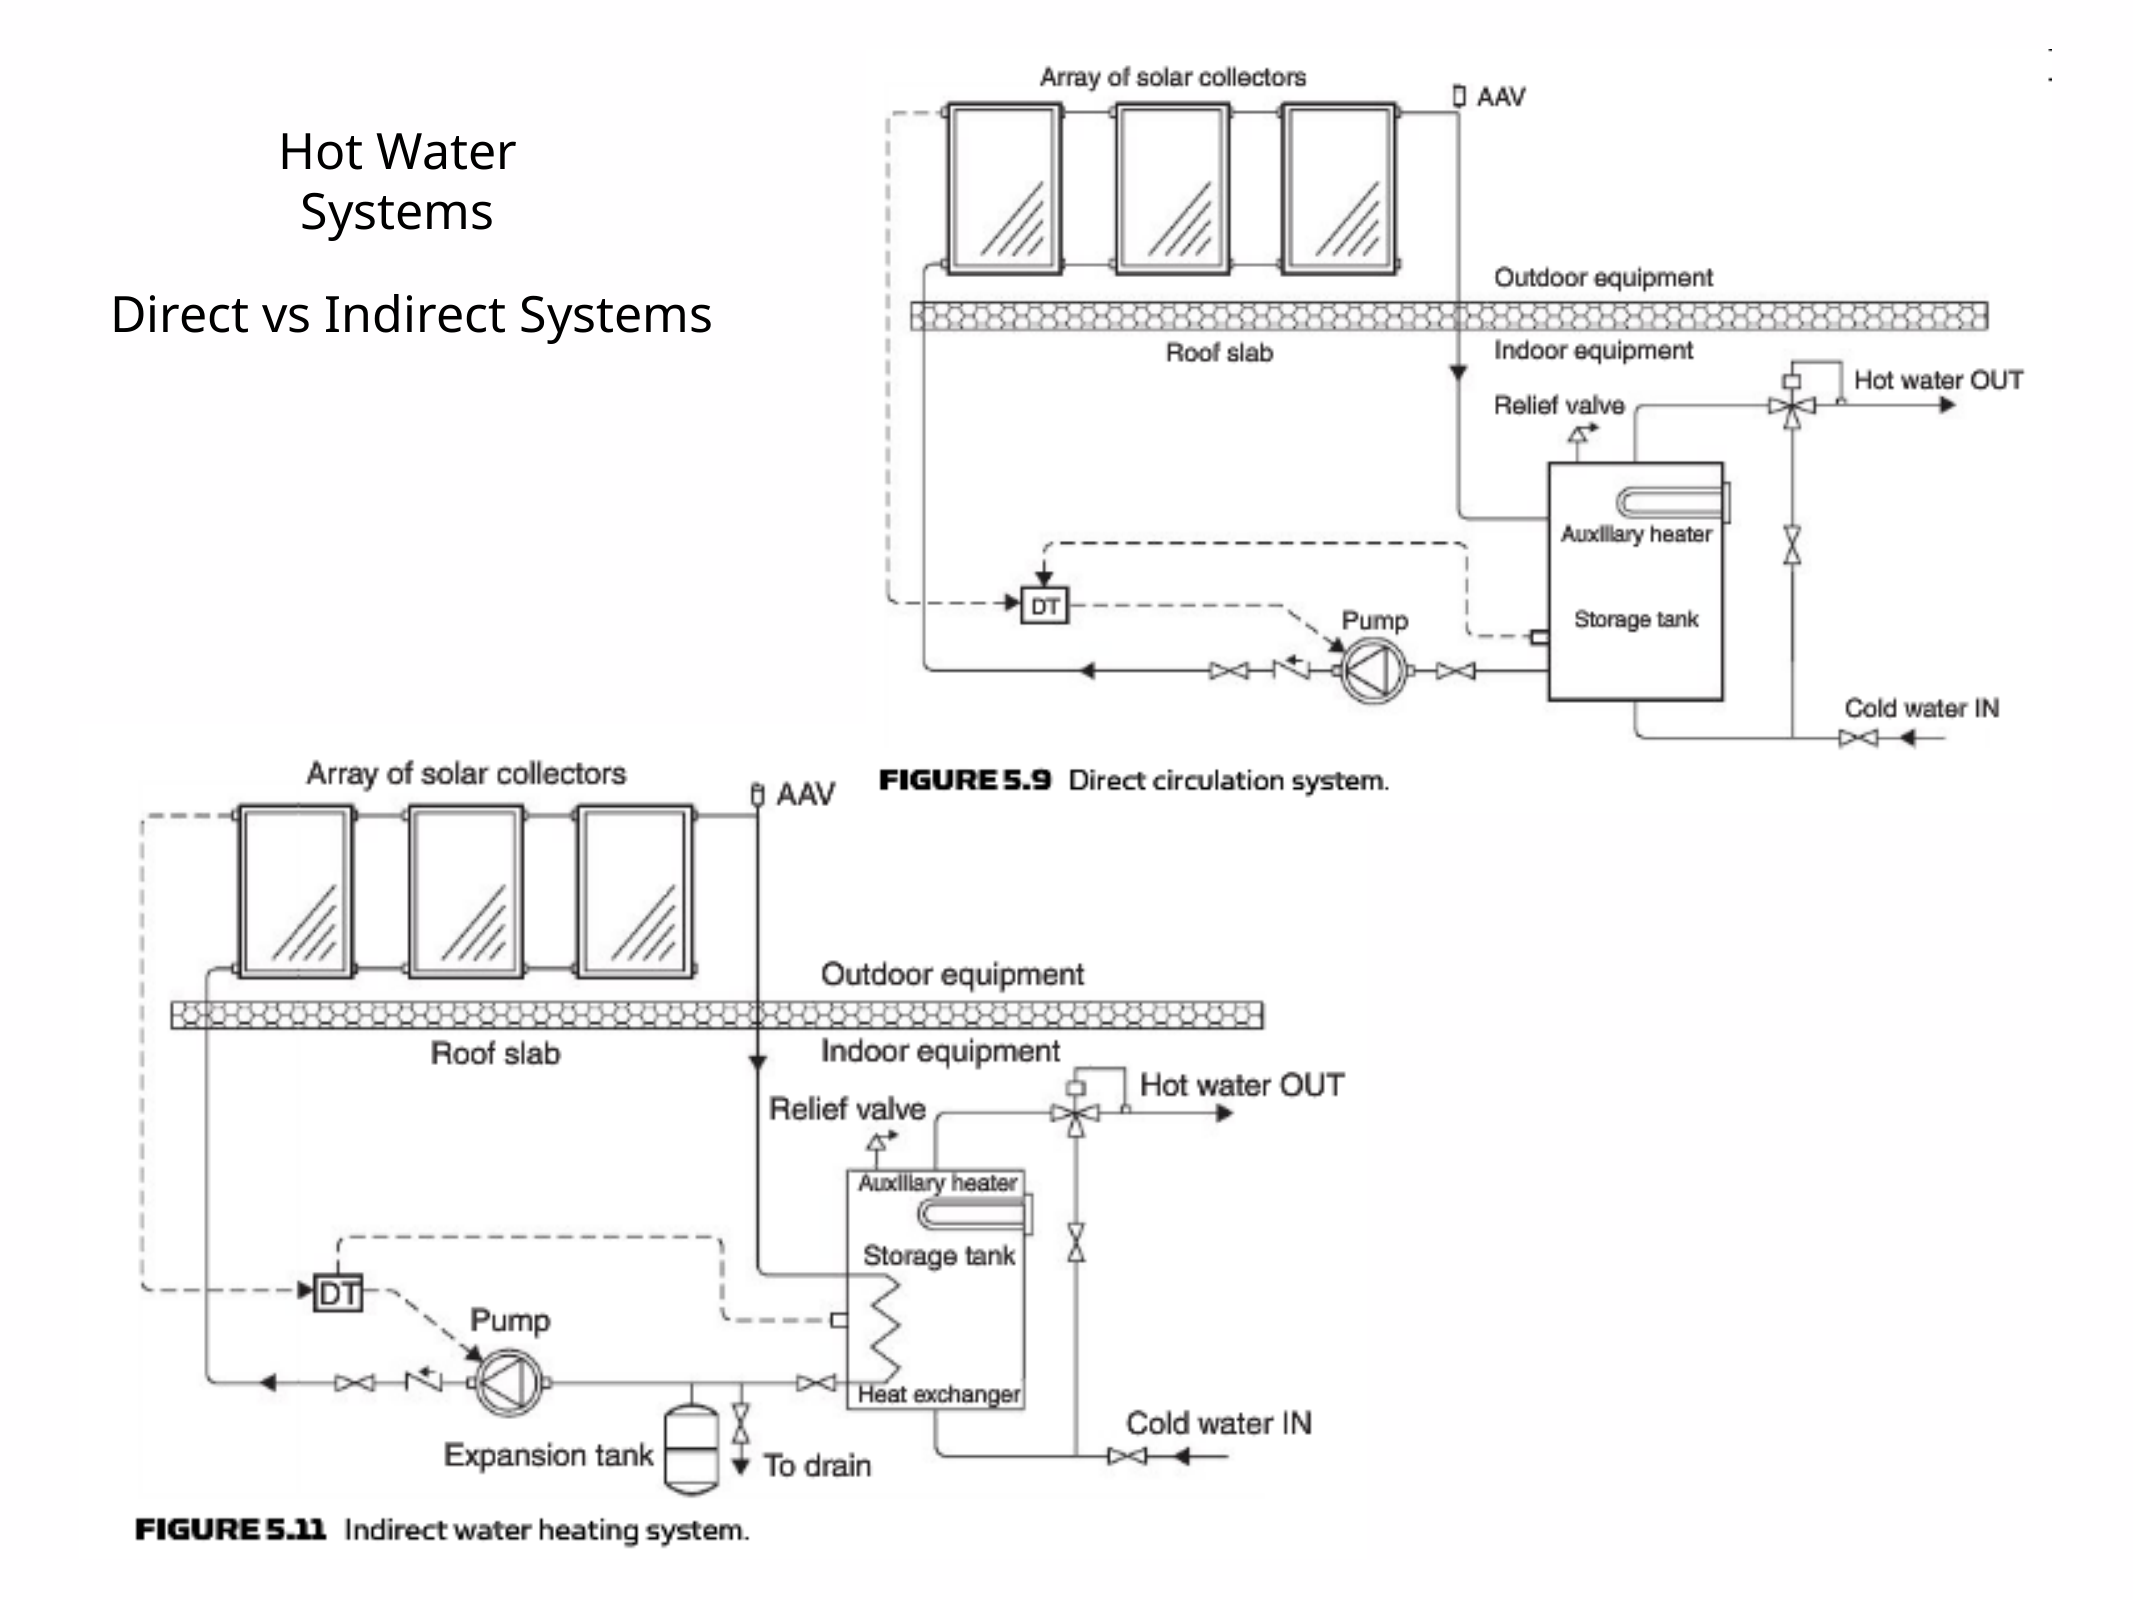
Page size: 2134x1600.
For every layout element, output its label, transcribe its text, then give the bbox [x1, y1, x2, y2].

picture [78, 49, 2052, 1559]
text_box Hot Water Systems [179, 112, 617, 248]
text_box Direct vs Indirect Systems [95, 274, 729, 350]
